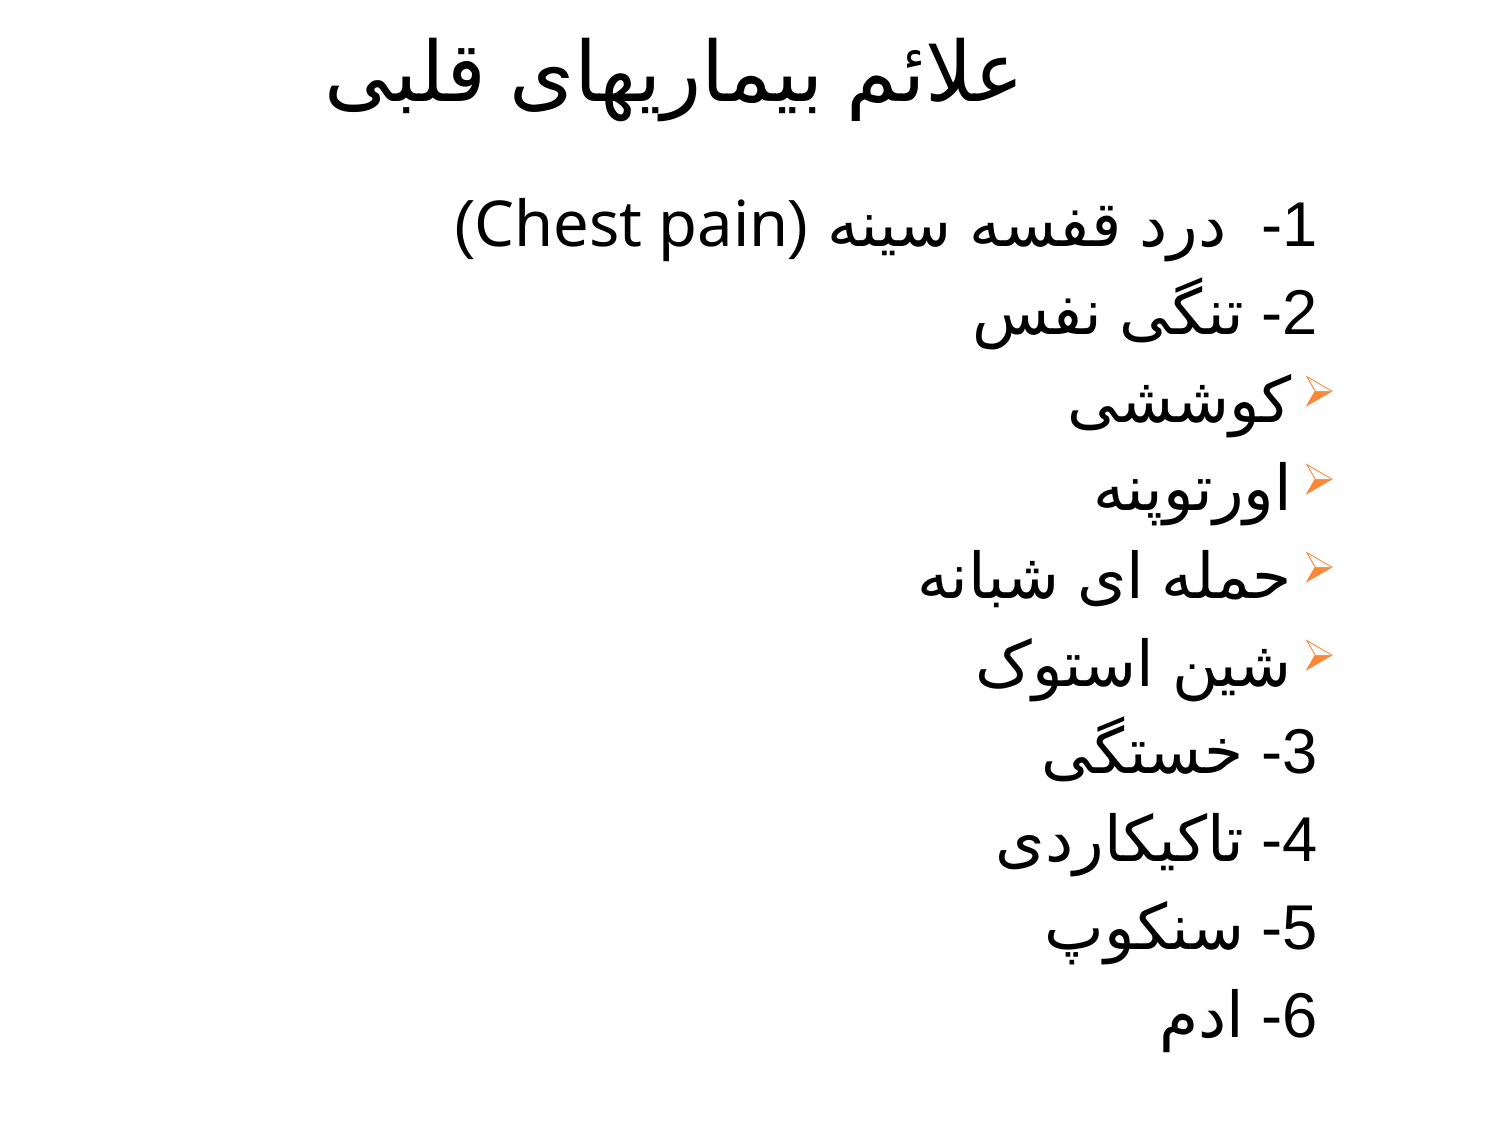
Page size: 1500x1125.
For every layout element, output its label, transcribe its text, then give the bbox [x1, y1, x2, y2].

list 1- درد قفسه سینه (Chest pain) 2- تنگی نفس کوششی اورتوپنه حمله ای شبانه شین استوک 3- خستگی 4- تاکیکاردی 5- سنکوپ 6- ادم [0, 175, 1350, 1062]
title علائم بیماریهای قلبی [0, 19, 1350, 126]
